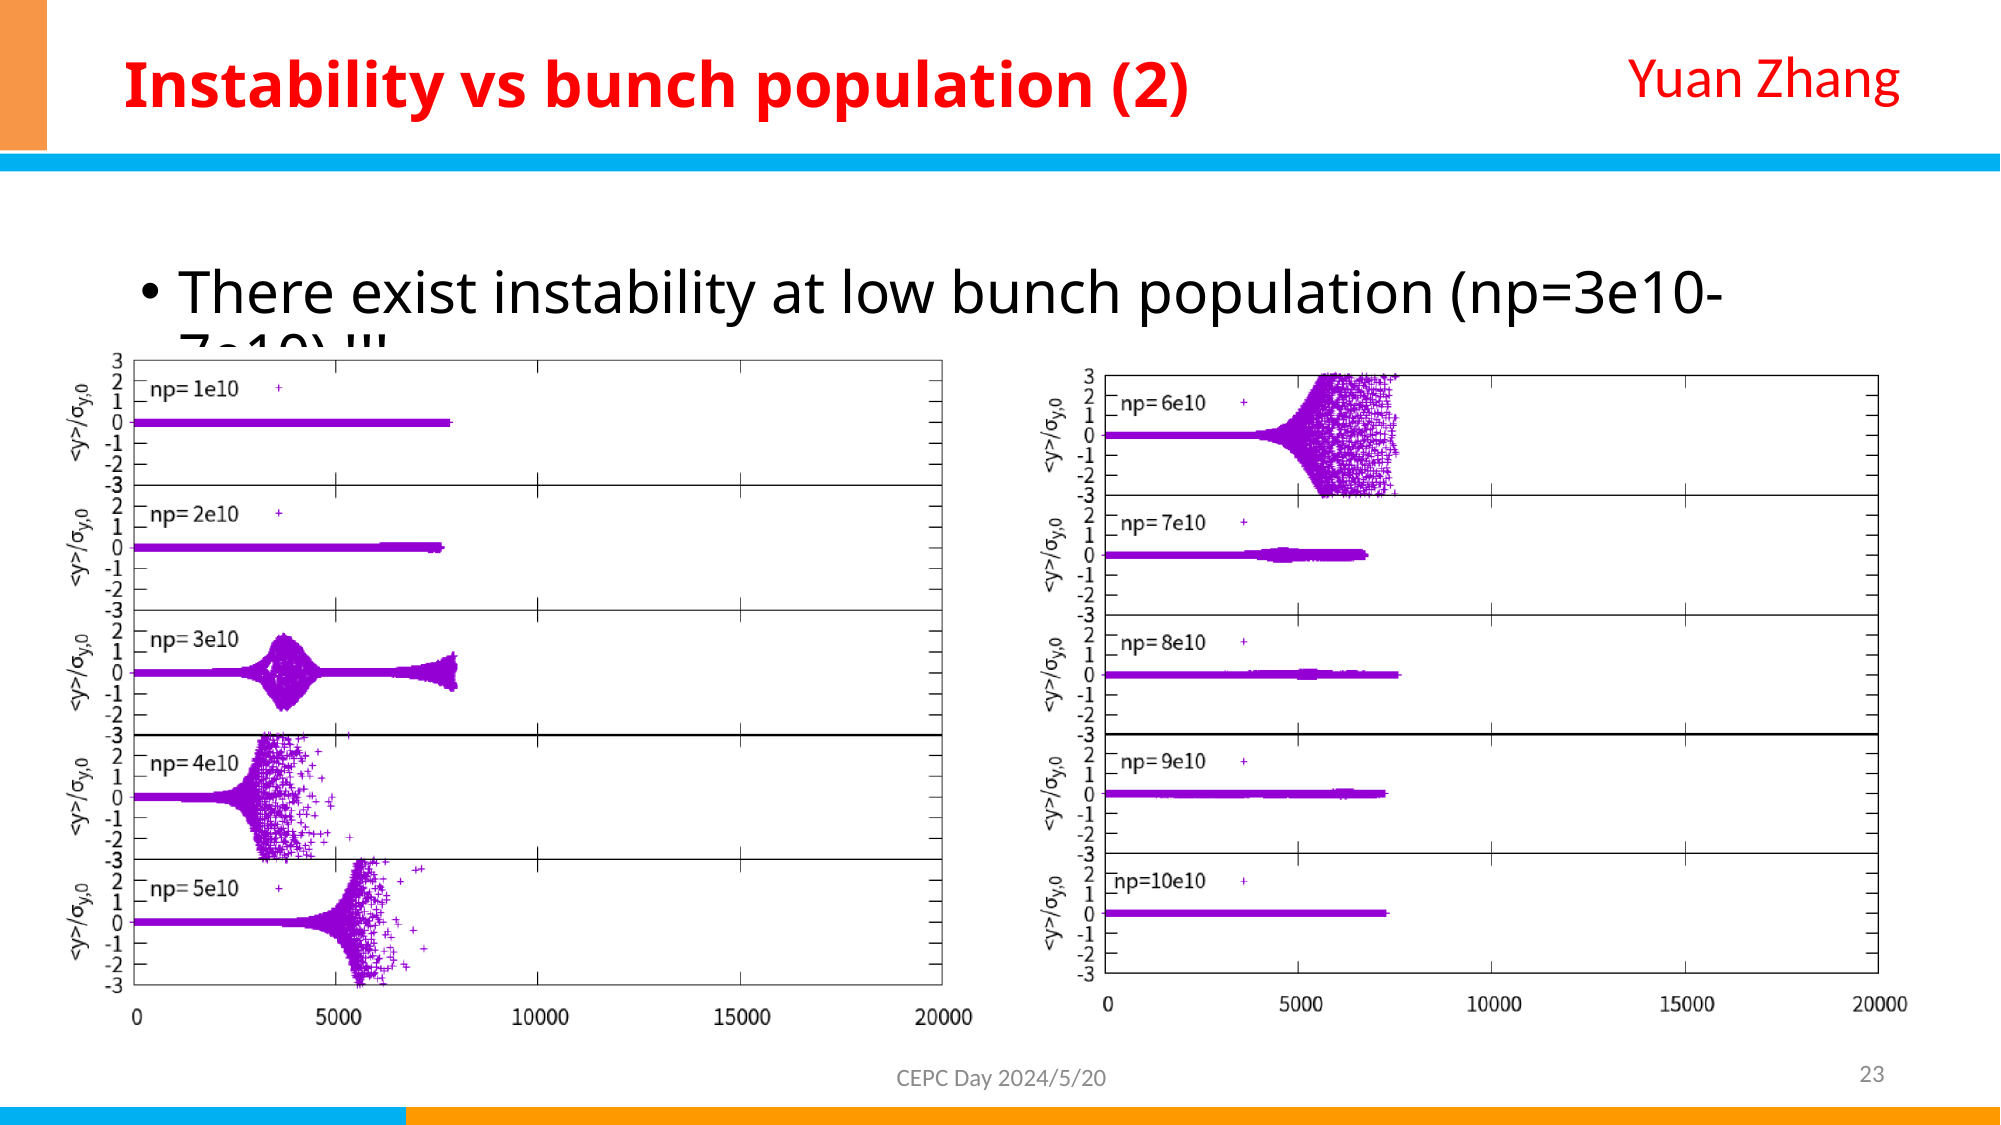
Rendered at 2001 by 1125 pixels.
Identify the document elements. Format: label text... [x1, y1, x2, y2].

text_box Yuan Zhang [1614, 31, 1945, 117]
picture [1027, 364, 1910, 1022]
picture [54, 346, 976, 1039]
footer CEPC Day 2024/5/20 [588, 1047, 1416, 1106]
title Instability vs bunch population (2) [109, 23, 1875, 143]
slide_number 23 [1433, 1042, 1900, 1103]
text_box There exist instability at low bunch population (np=3e10-7e10) !!! [125, 255, 1851, 970]
